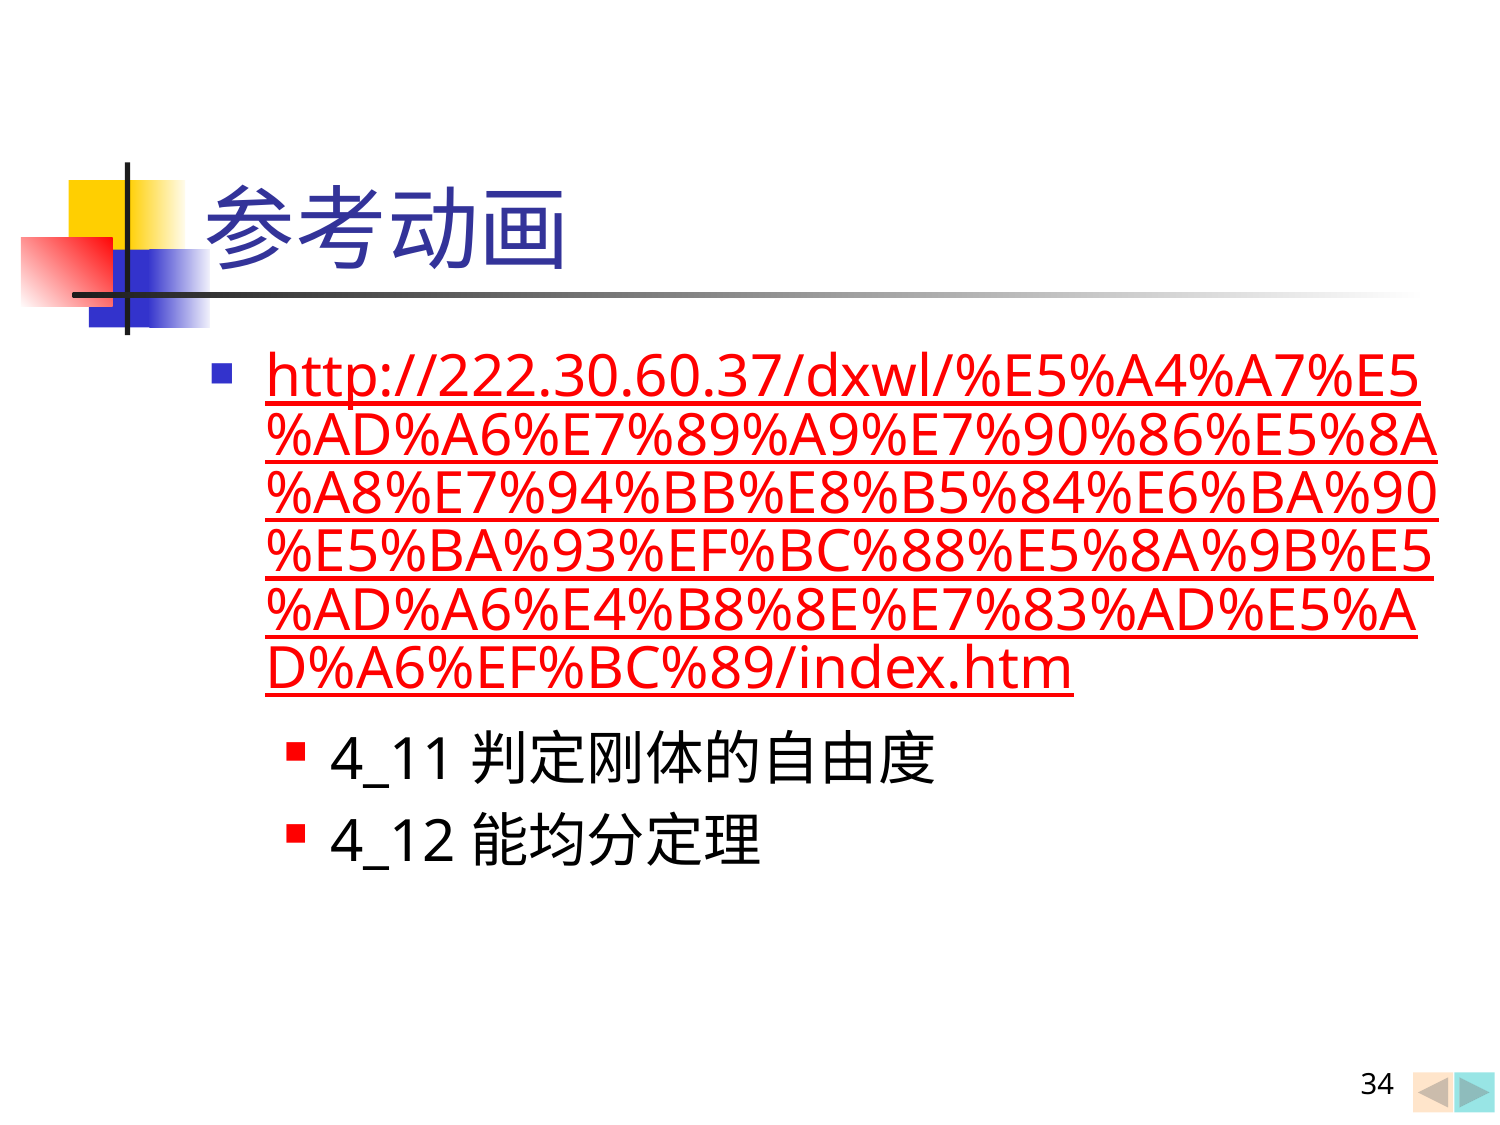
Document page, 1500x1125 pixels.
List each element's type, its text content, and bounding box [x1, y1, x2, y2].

list http://222.30.60.37/dxwl/%E5%A4%A7%E5%AD%A6%E7%89%A9%E7%90%86%E5%8A%A8%E7%94%BB%E8%B5%84%E6%BA%90%E5%BA%93%EF%BC%88%E5%8A%9B%E5%AD%A6%E4%B8%8E%E7%83%AD%E5%AD%A6%EF%BC%89/index.htm 4_11判定刚体的自由度 4_12能均分定理 [193, 330, 1470, 1007]
title 参考动画 [188, 101, 1468, 289]
slide_number 34 [1096, 1037, 1410, 1113]
